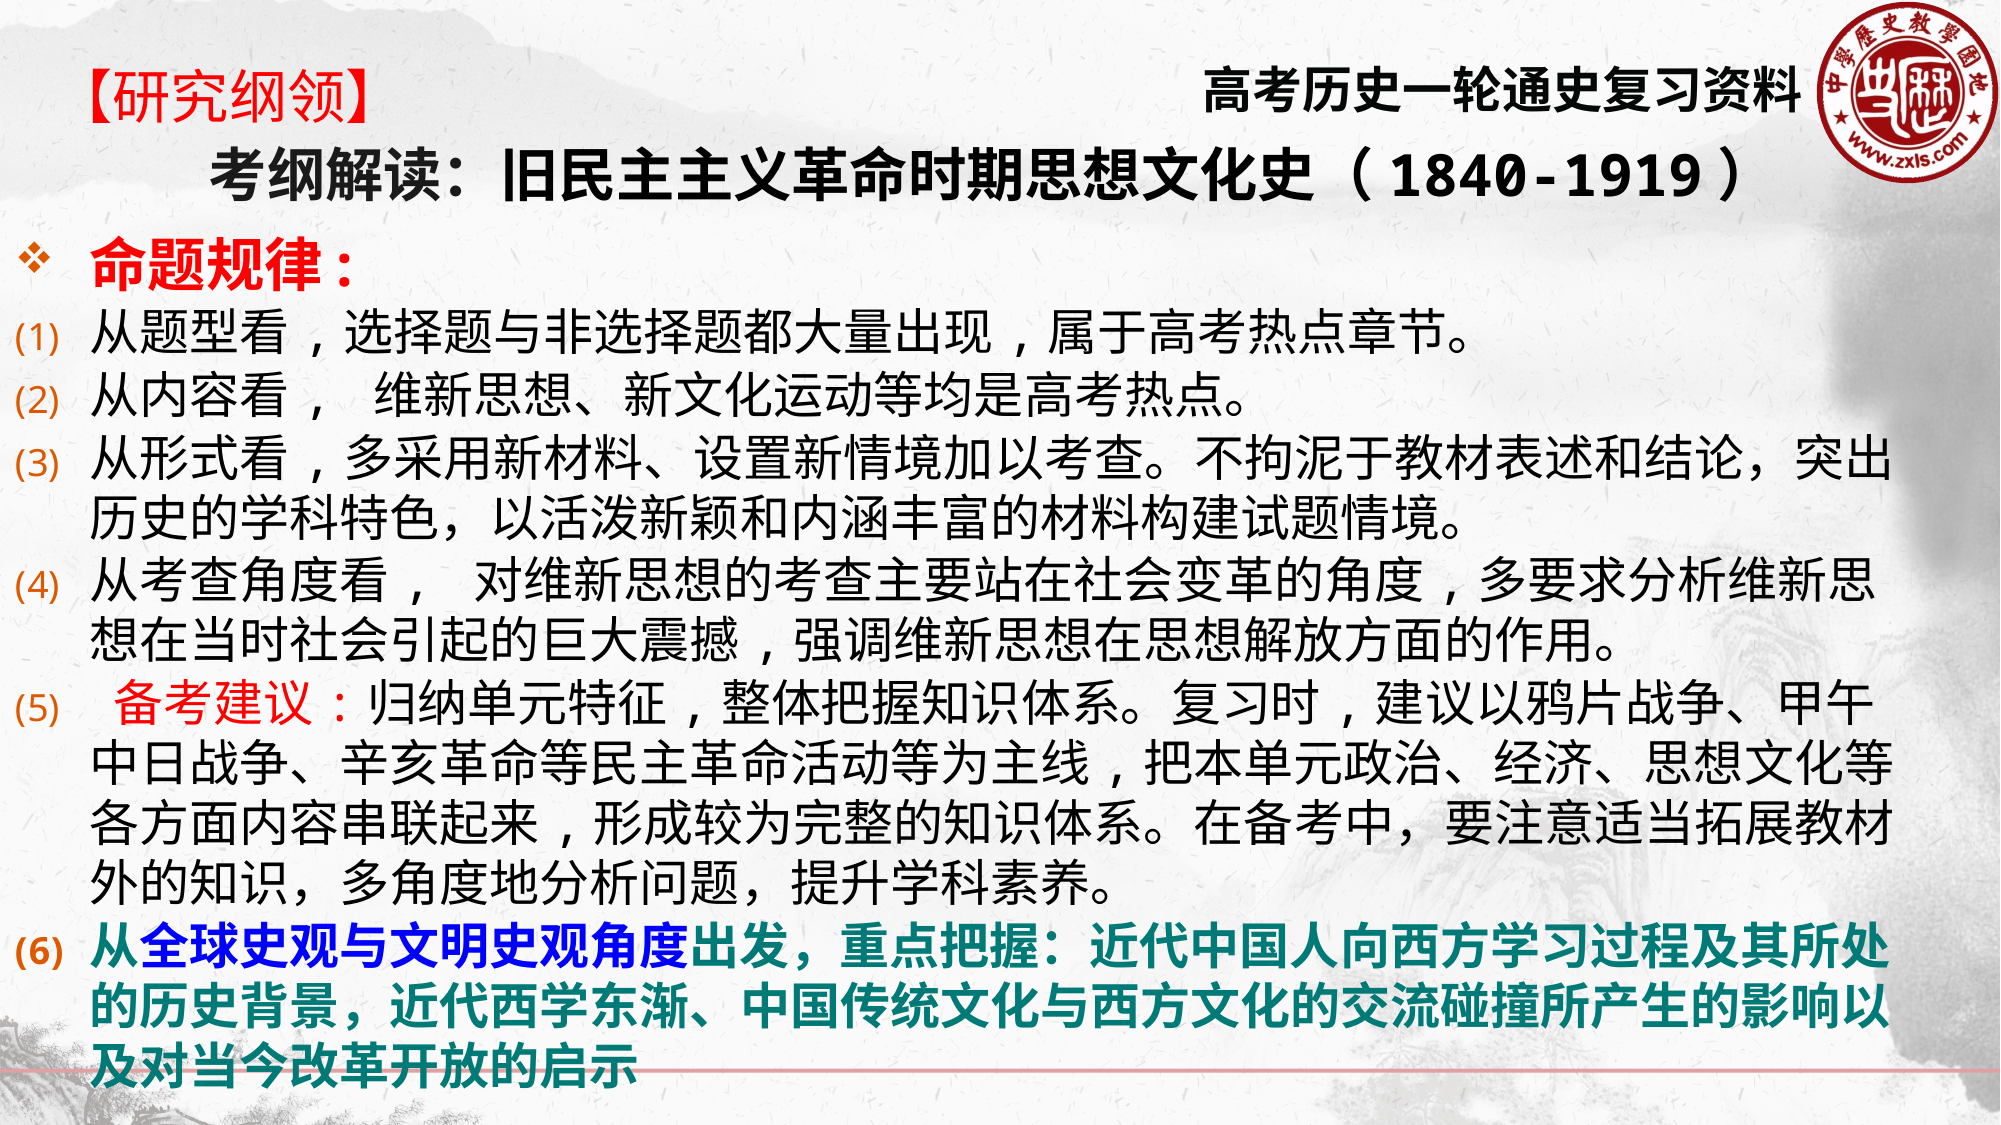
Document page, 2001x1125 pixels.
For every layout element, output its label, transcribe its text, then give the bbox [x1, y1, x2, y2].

list 命题规律: 从题型看,选择题与非选择题都大量出现,属于高考热点章节。 从内容看, 维新思想、新文化运动等均是高考热点。 从形式看,多采用新材料、设置新情境加以考查。不拘泥于教材表述和结论，突出历史的学科特色，以活泼新颖和内涵丰富的材料构建试题情境。 从考查角度看, 对维新思想的考查主要站在社会变革的角度,多要求分析维新思想在当时社会引起的巨大震撼,强调维新思想在思想解放方面的作用。 备考建议:归纳单元特征,整体把握知识体系。复习时,建议以鸦片战争、甲午中日战争、辛亥革命等民主革命活动等为主线,把本单元政治、经济、思想文化等各方面内容串联起来,形成较为完整的知识体系。在备考中，要注意适当拓展教材外的知识，多角度地分析问题，提升学科素养。 从全球史观与文明史观角度出发，重点把握：近代中国人向西方学习过程及其所处的历史背景，近代西学东渐、中国传统文化与西方文化的交流碰撞所产生的影响以及对当今改革开放的启示 [0, 220, 1919, 1112]
picture [1816, 1, 1999, 184]
text_box 【研究纲领】 [39, 52, 797, 138]
text_box 考纲解读：旧民主主义革命时期思想文化史（1840-1919） [194, 130, 1790, 216]
